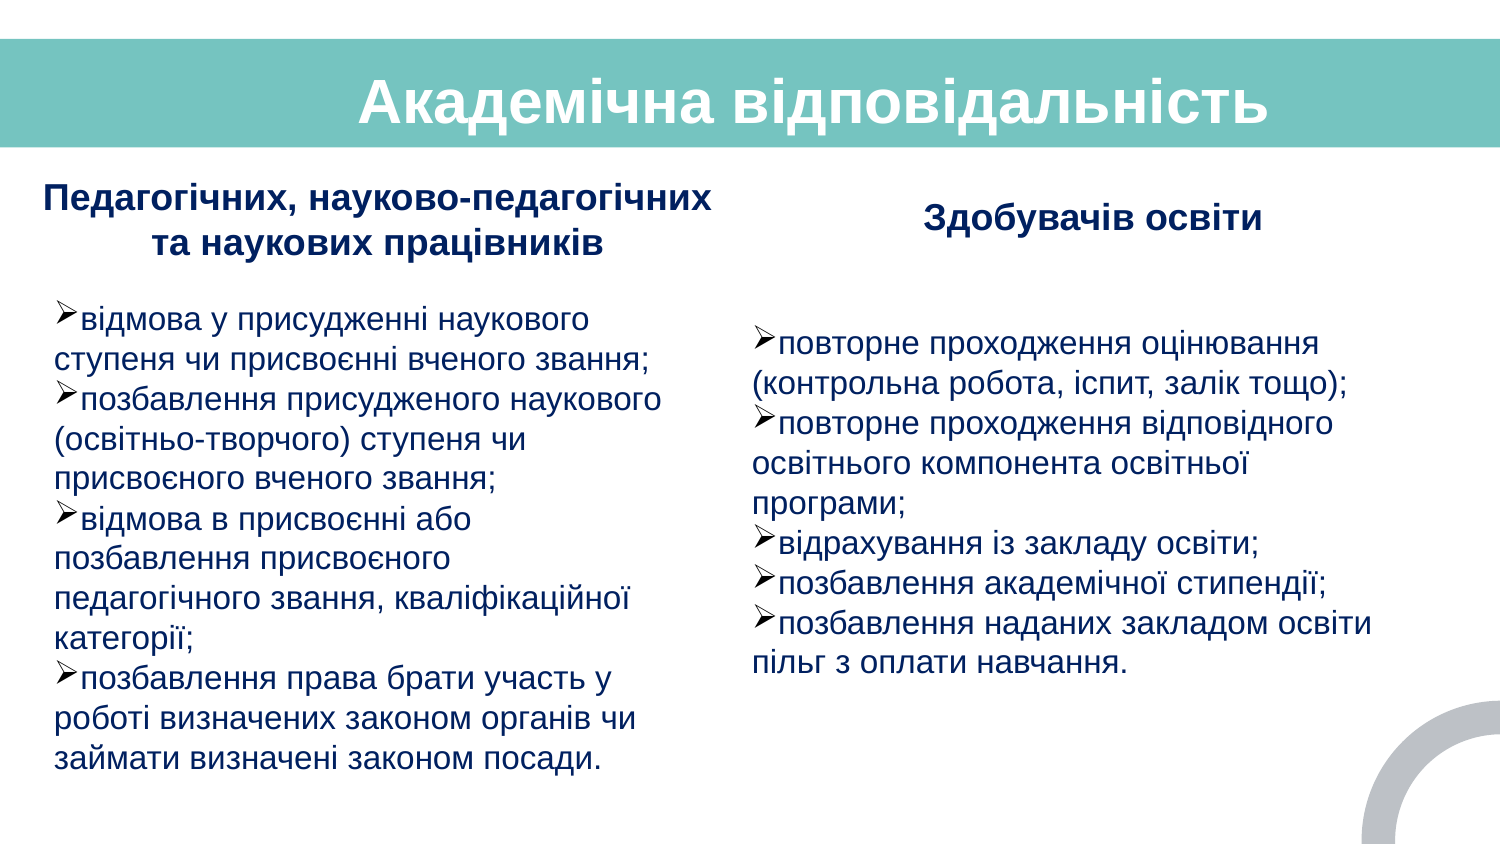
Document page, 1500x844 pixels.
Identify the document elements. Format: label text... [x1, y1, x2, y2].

text_box Педагогічних, науково-педагогічних та наукових працівників [23, 165, 732, 271]
text_box повторне проходження оцінювання (контрольна робота, іспит, залік тощо); повторне проходження відповідного освітнього компонента освітньої програми; відрахування із закладу освіти; позбавлення академічної стипендії; позбавлення наданих закладом освіти пільг з оплати навчання. [731, 313, 1421, 688]
text_box Здобувачів освіти [871, 185, 1315, 246]
title Академічна відповідальність [179, 46, 1449, 141]
text_box відмова у присудженні наукового ступеня чи присвоєнні вченого звання; позбавлення присудженого наукового (освітньо-творчого) ступеня чи присвоєного вченого звання; відмова в присвоєнні або позбавлення присвоєного педагогічного звання, кваліфікаційної категорії; позбавлення права брати участь у роботі визначених законом органів чи займати визначені законом посади. [33, 289, 678, 784]
